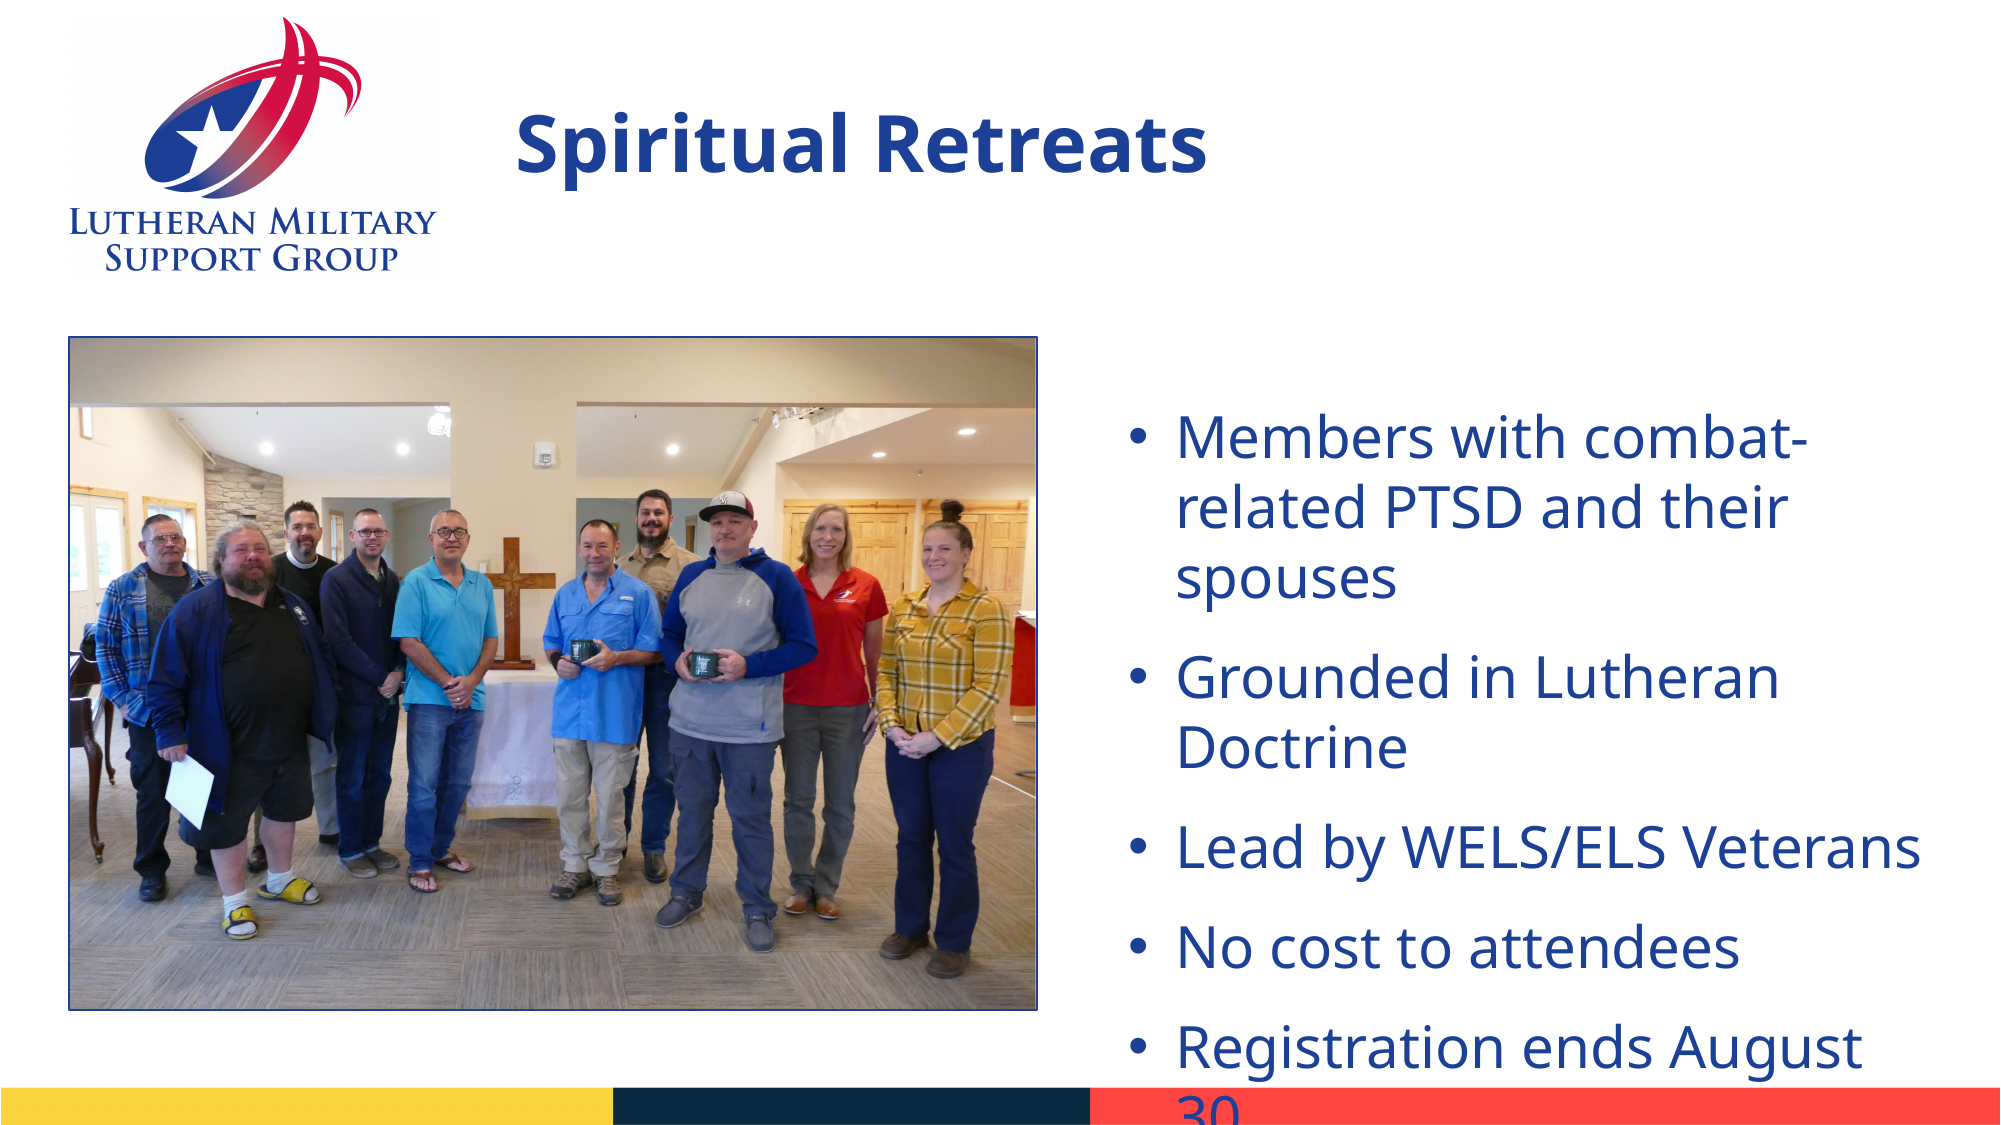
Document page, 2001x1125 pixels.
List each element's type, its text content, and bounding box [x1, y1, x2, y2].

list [69, 337, 1036, 1010]
picture [0, 0, 2000, 1125]
title Spiritual Retreats [500, 71, 1799, 224]
text_box Members with combat-related PTSD and their spouses Grounded in Lutheran Doctrine Lead by WELS/ELS Veterans No cost to attendees Registration ends August 30 [1113, 393, 1956, 1125]
